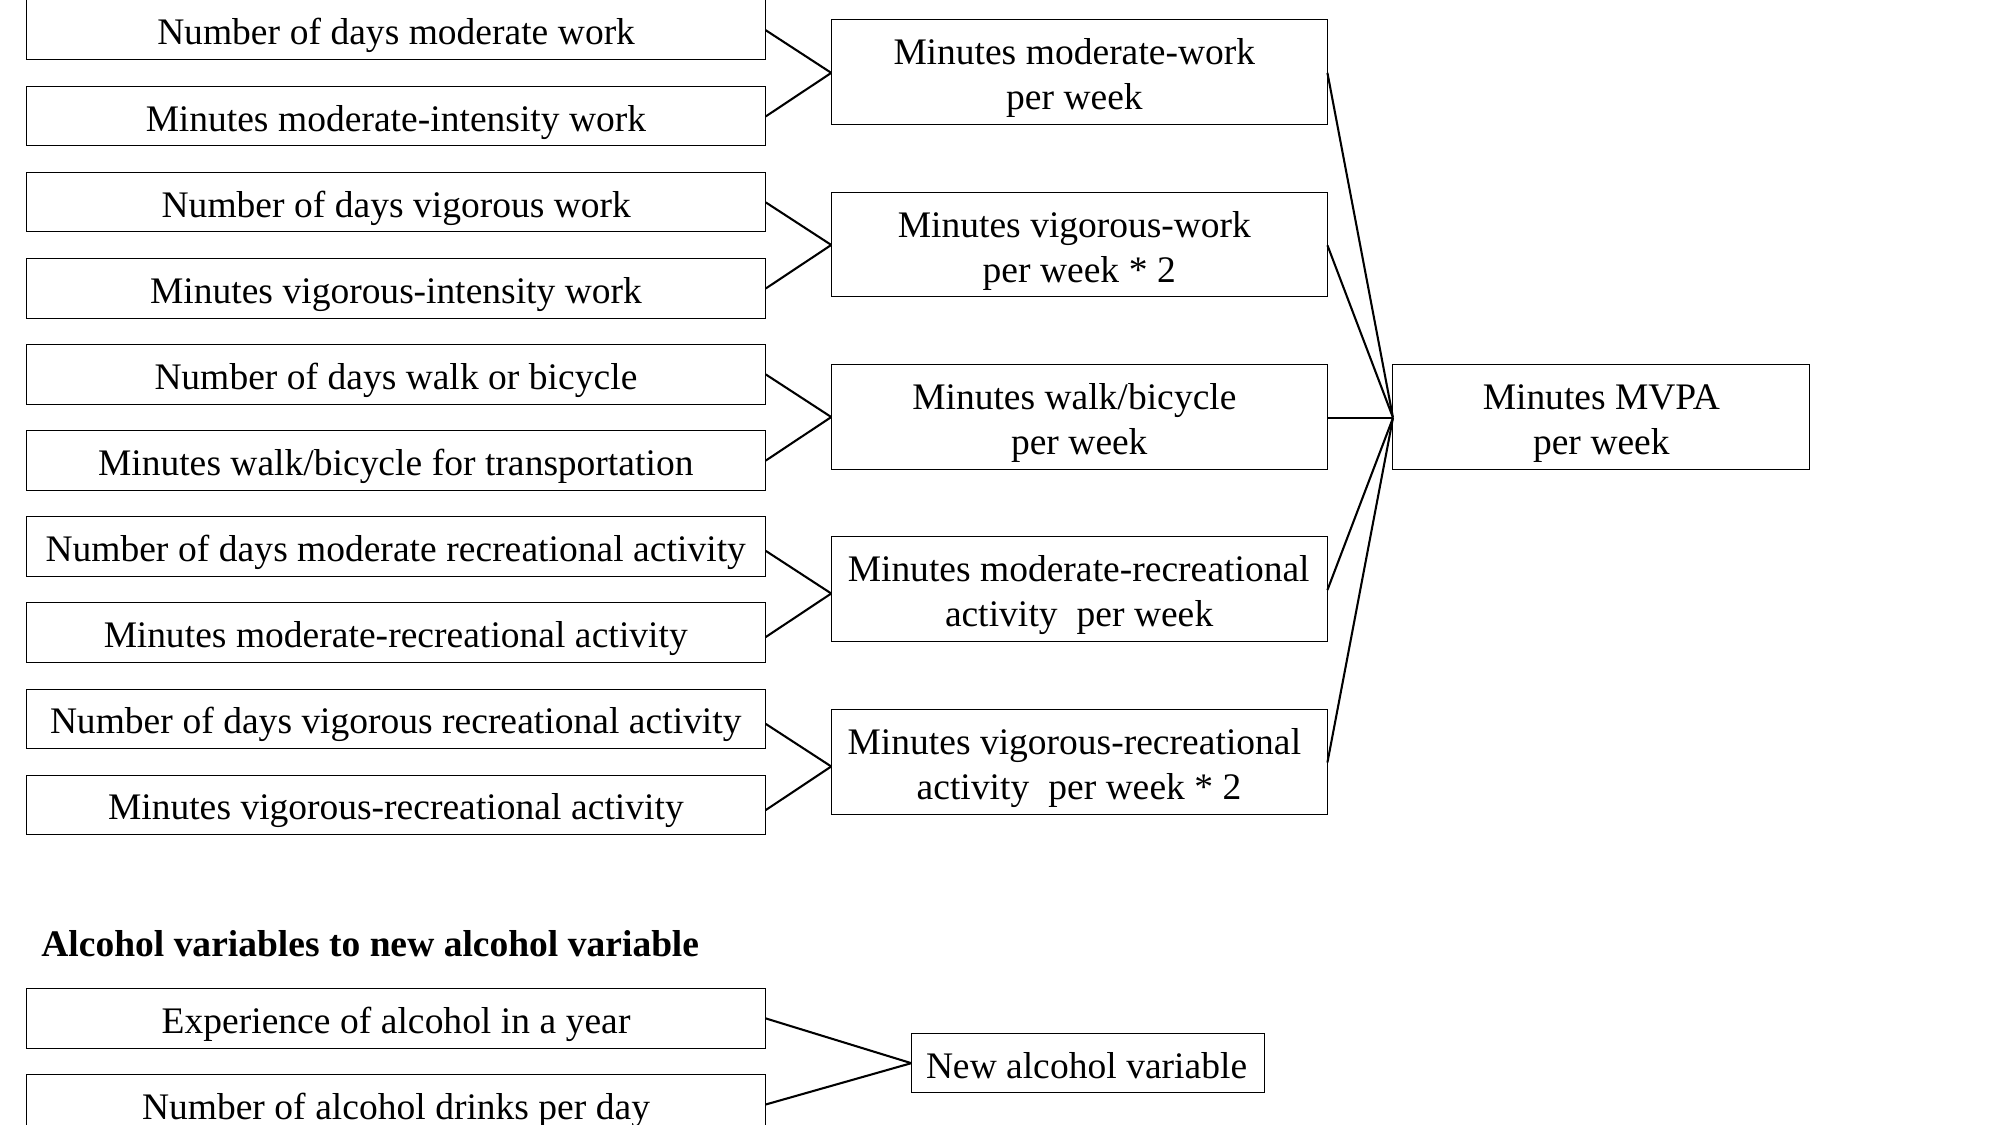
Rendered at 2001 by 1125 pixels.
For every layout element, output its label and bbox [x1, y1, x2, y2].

text_box [26, 0, 1810, 1125]
